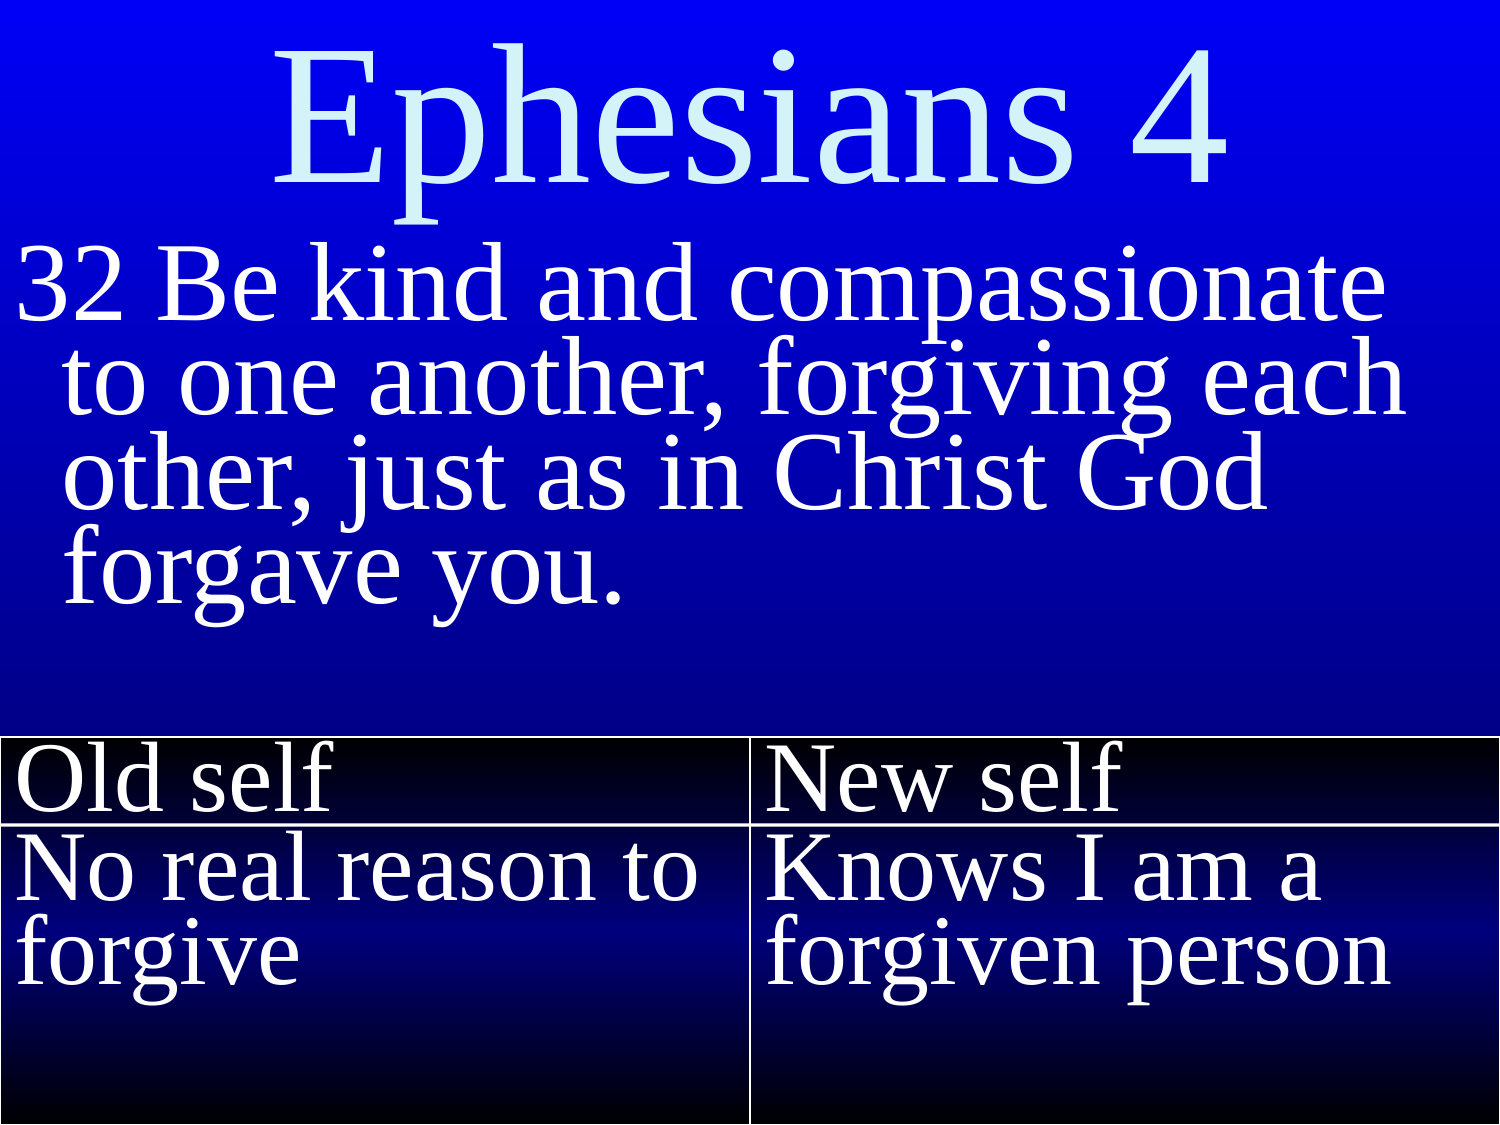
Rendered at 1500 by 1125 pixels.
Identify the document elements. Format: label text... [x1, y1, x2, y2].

title Ephesians 4 [0, 0, 1500, 237]
text_box New self Knows I am a forgiven person [749, 826, 1500, 1125]
text_box New self Knows I am a forgiven person [749, 737, 1500, 825]
text_box Old self No real reason to forgive [0, 737, 749, 825]
text_box Old self No real reason to forgive [0, 826, 749, 1125]
list 32 Be kind and compassionate to one another, forgiving each other, just as in Christ God forgave you. [0, 237, 1500, 737]
